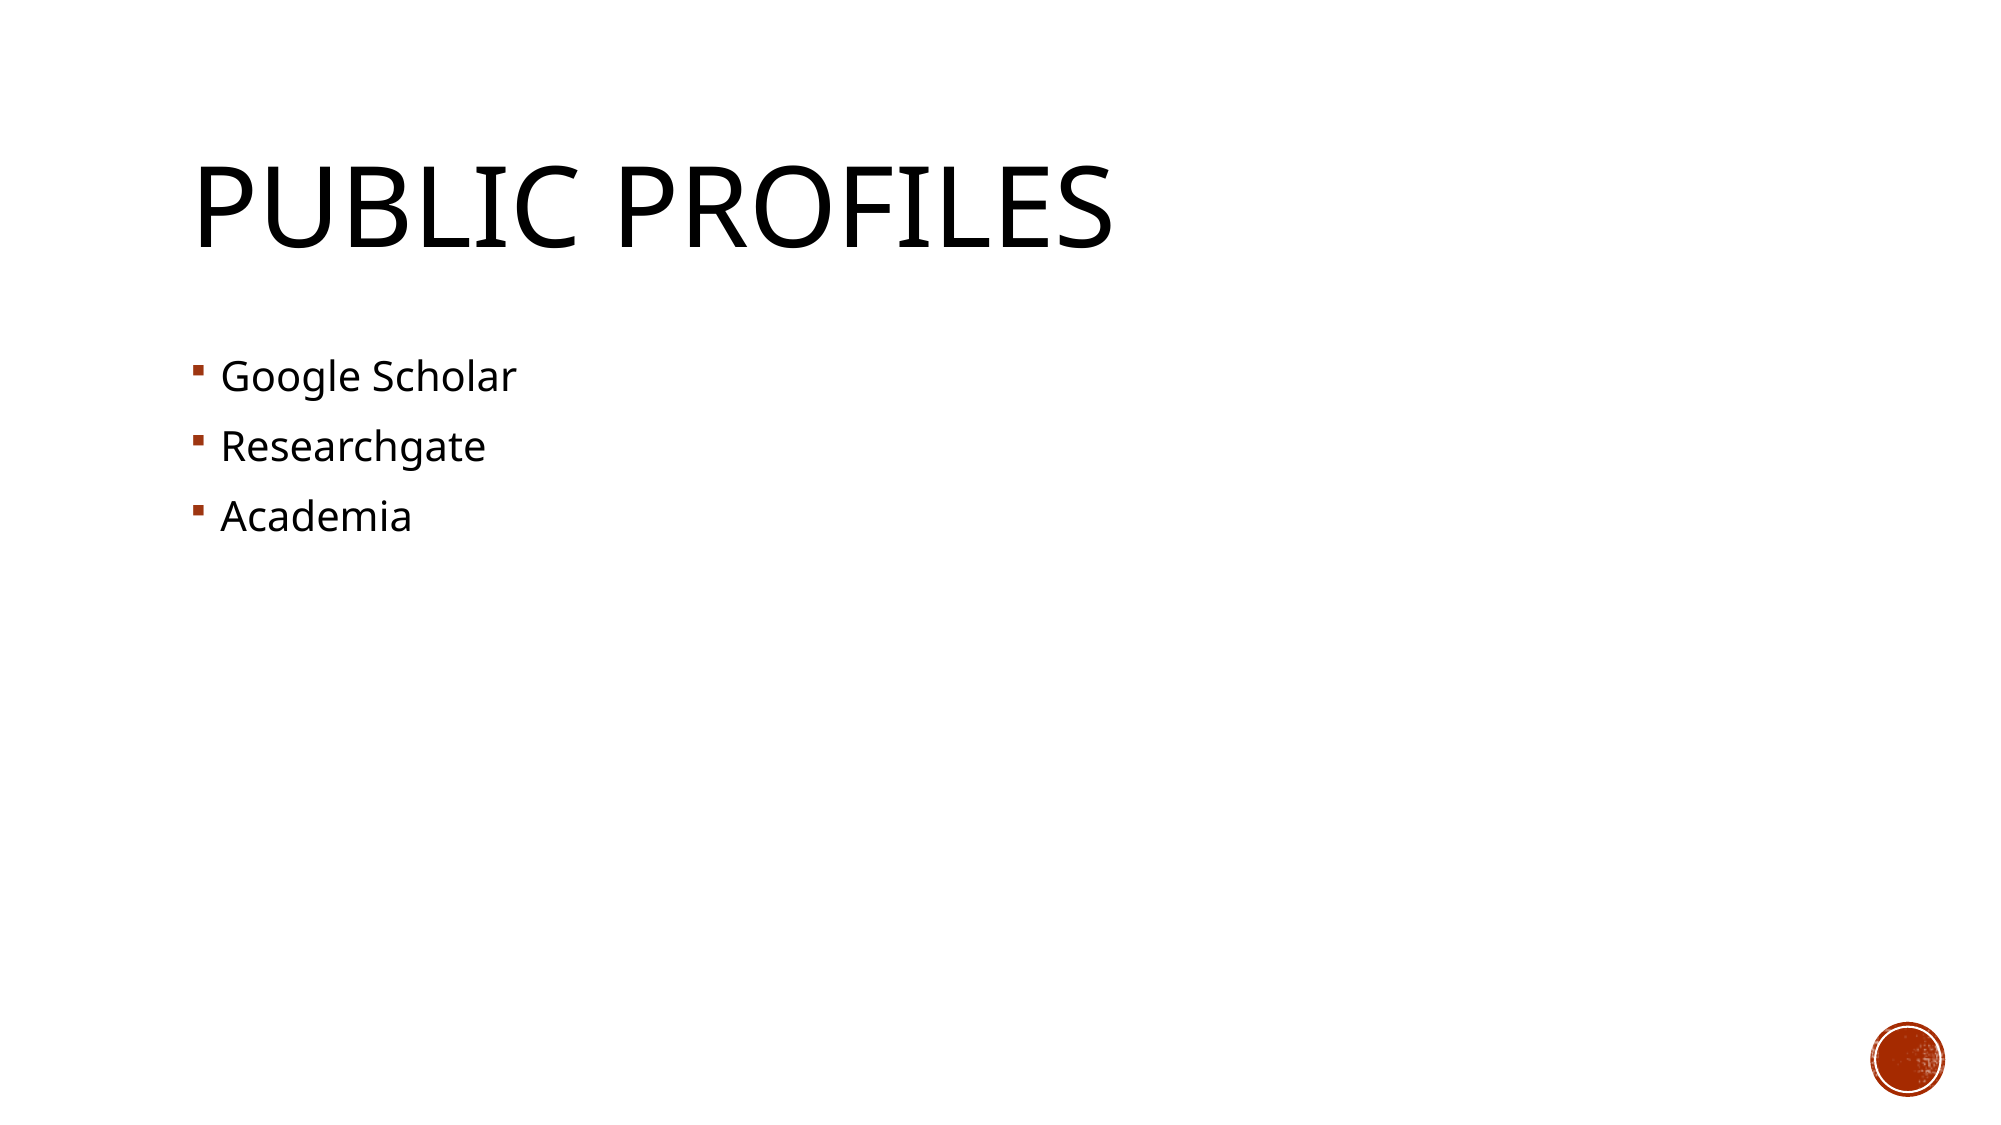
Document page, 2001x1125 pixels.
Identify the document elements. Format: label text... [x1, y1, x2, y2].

list Google Scholar Researchgate Academia [175, 348, 1826, 1013]
title Public profiles [175, 79, 1826, 344]
